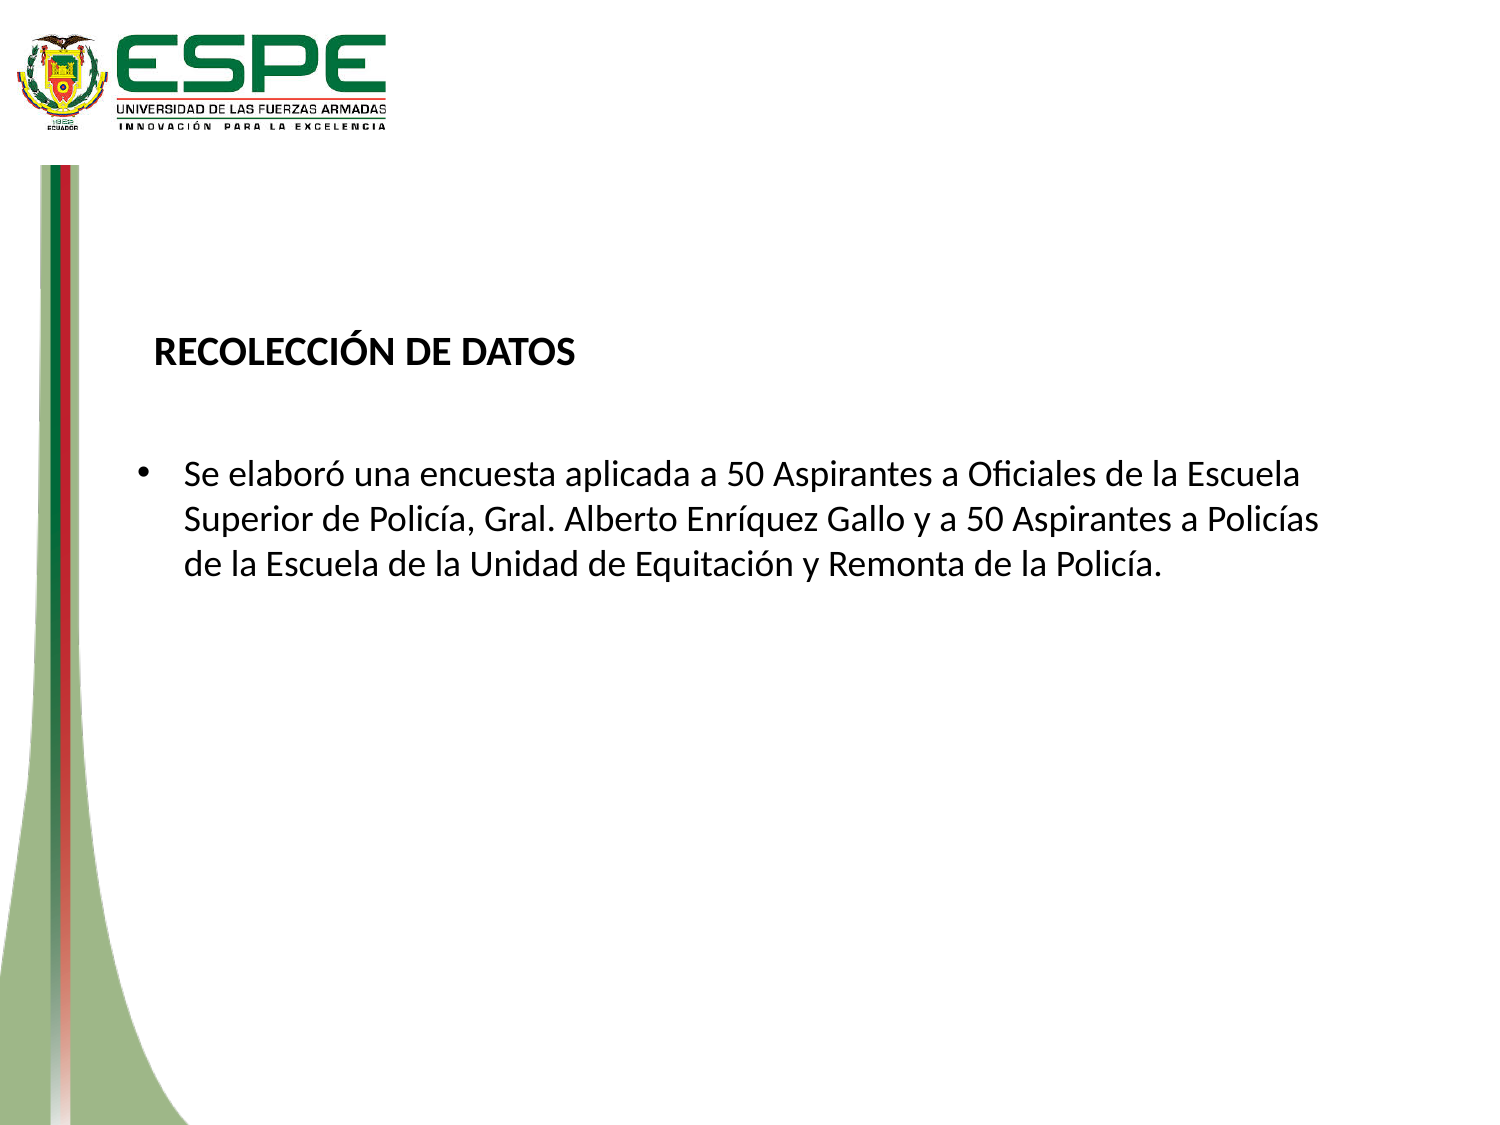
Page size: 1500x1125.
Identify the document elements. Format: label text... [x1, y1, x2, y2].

text_box Se elaboró una encuesta aplicada a 50 Aspirantes a Oficiales de la Escuela Superior de Policía, Gral. Alberto Enríquez Gallo y a 50 Aspirantes a Policías de la Escuela de la Unidad de Equitación y Remonta de la Policía. [122, 441, 1365, 591]
picture [17, 34, 386, 130]
text_box RECOLECCIÓN DE DATOS [64, 316, 620, 381]
